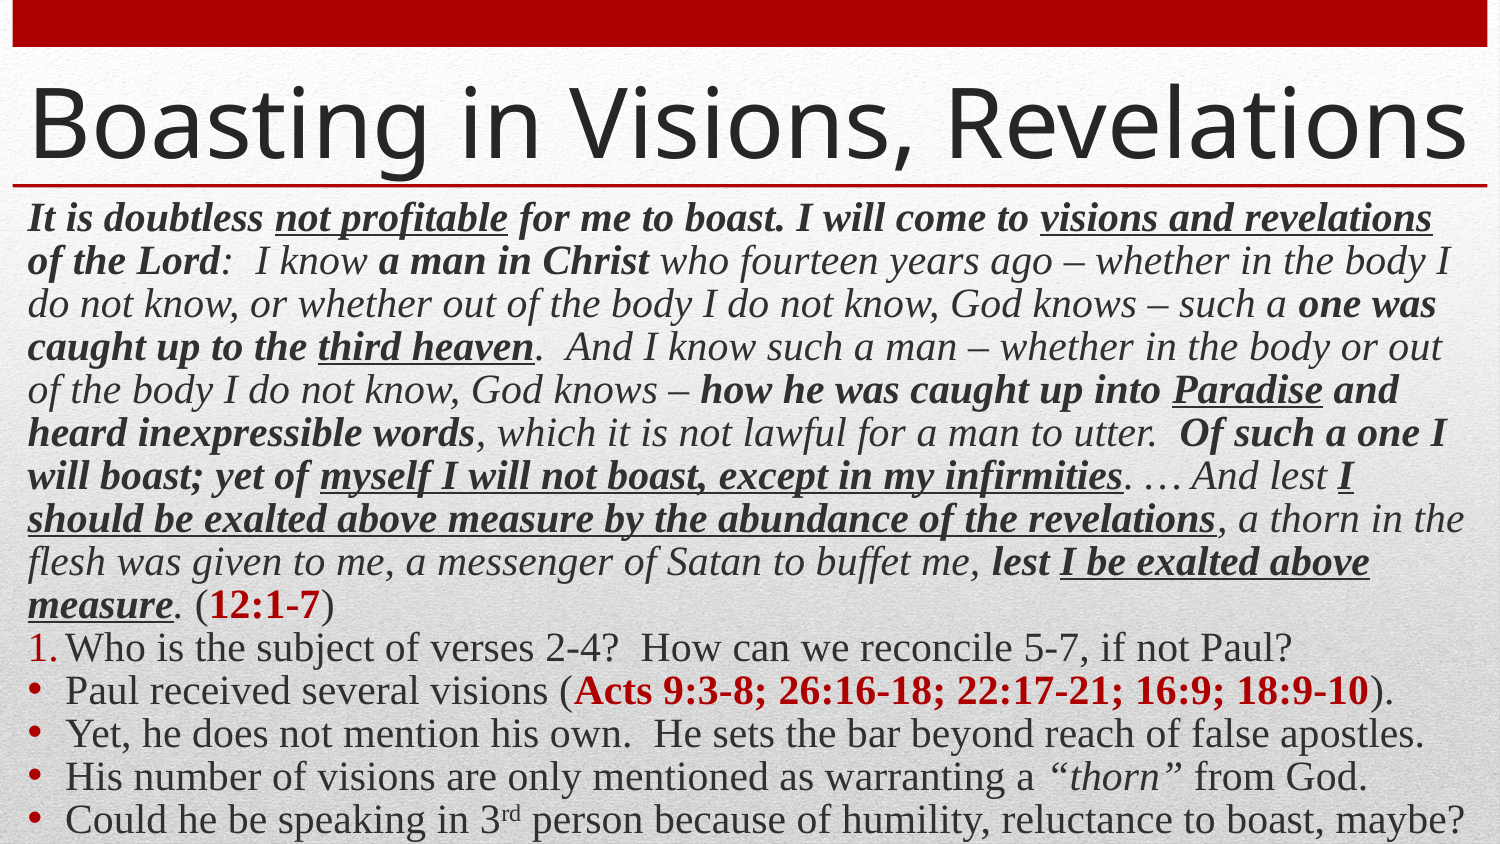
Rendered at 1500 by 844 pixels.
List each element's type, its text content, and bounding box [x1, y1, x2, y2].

list It is doubtless not profitable for me to boast. I will come to visions and revelations of the Lord: I know a man in Christ who fourteen years ago – whether in the body I do not know, or whether out of the body I do not know, God knows – such a one was caught up to the third heaven. And I know such a man – whether in the body or out of the body I do not know, God knows – how he was caught up into Paradise and heard inexpressible words, which it is not lawful for a man to utter. Of such a one I will boast; yet of myself I will not boast, except in my infirmities. … And lest I should be exalted above measure by the abundance of the revelations, a thorn in the flesh was given to me, a messenger of Satan to buffet me, lest I be exalted above measure. (12:1-7) Who is the subject of verses 2-4? How can we reconcile 5-7, if not Paul? Paul received several visions (Acts 9:3-8; 26:16-18; 22:17-21; 16:9; 18:9-10). Yet, he does not mention his own. He sets the bar beyond reach of false apostles. His number of visions are only mentioned as warranting a “thorn” from God. Could he be speaking in 3rd person because of humility, reluctance to boast, maybe? [12, 189, 1488, 832]
title Boasting in Visions, Revelations [12, 46, 1488, 186]
